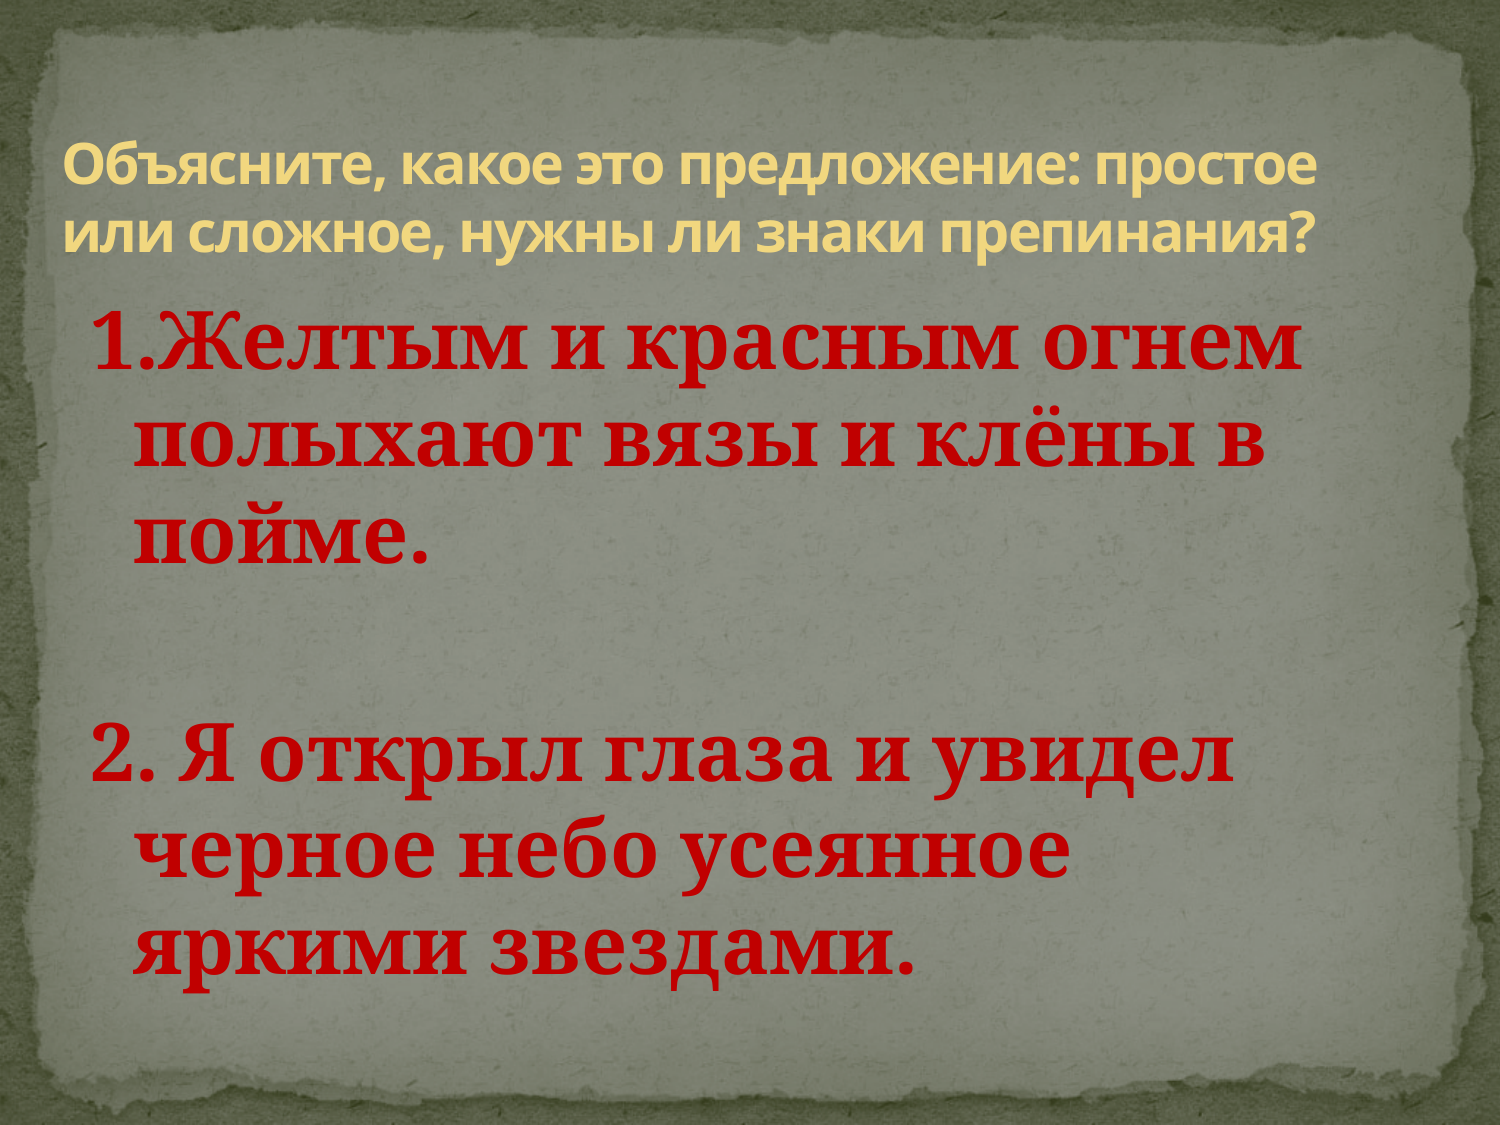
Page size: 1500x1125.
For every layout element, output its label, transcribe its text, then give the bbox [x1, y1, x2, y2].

title Объясните, какое это предложение: простое или сложное, нужны ли знаки препинания? [46, 117, 1397, 272]
list 1.Желтым и красным огнем полыхают вязы и клёны в пойме. 2. Я открыл глаза и увидел черное небо усеянное яркими звездами. [74, 281, 1384, 1001]
